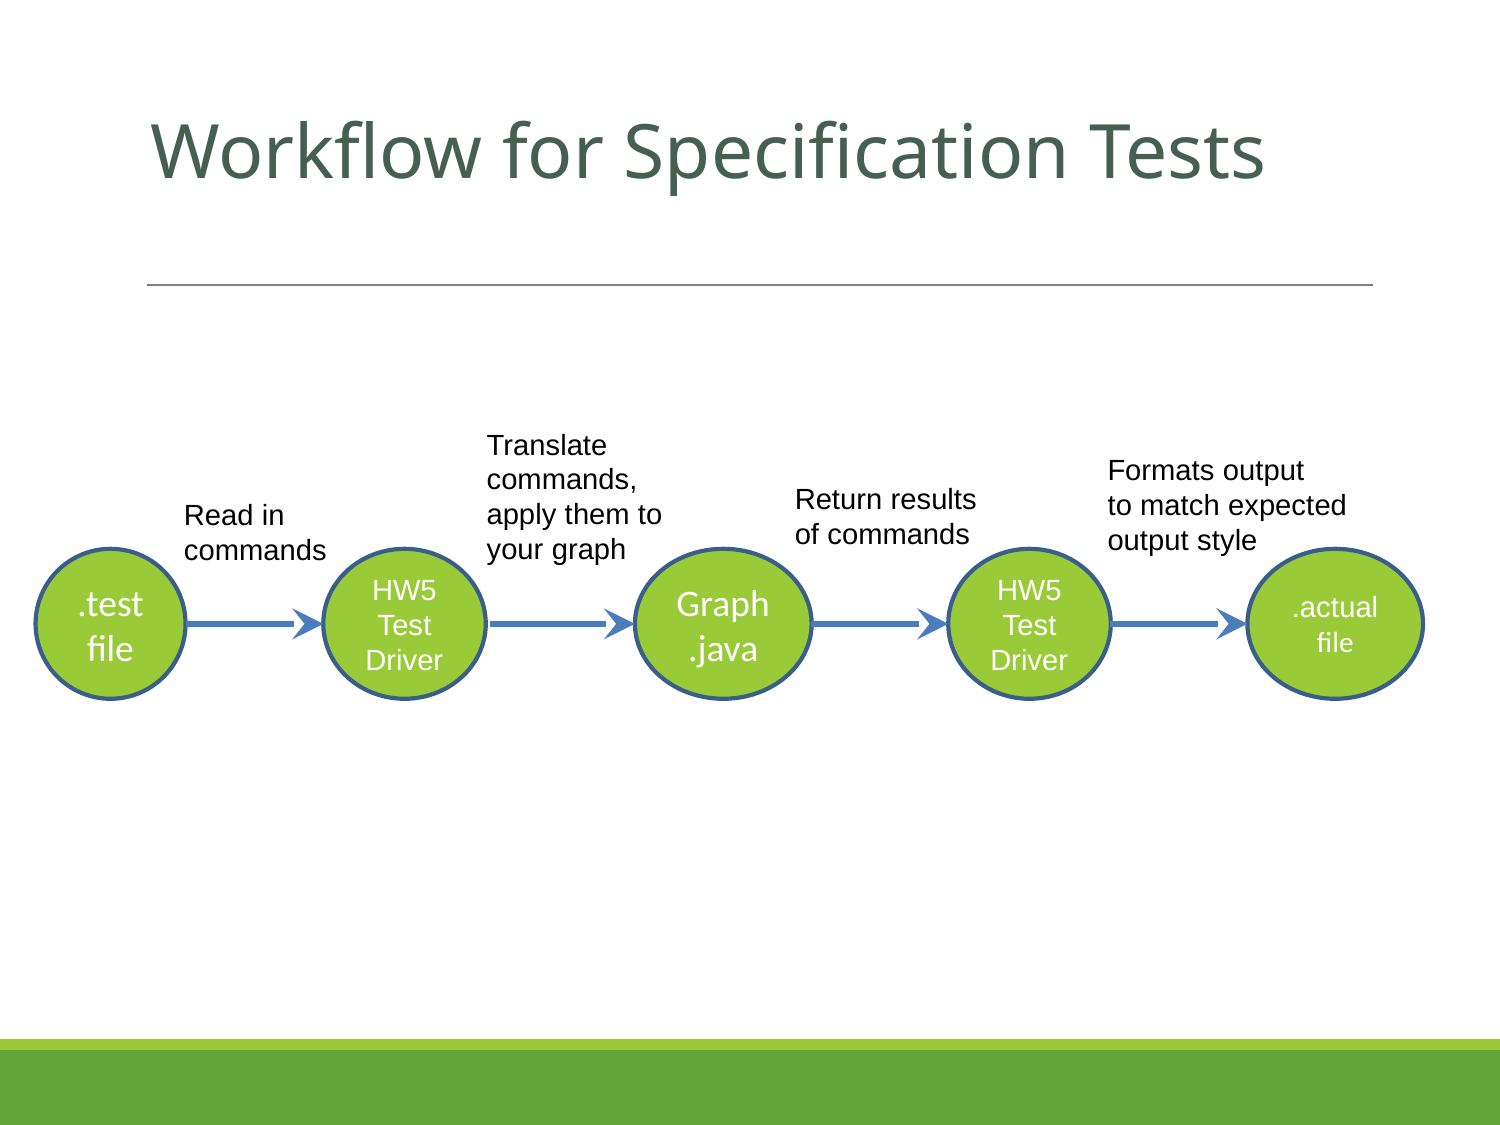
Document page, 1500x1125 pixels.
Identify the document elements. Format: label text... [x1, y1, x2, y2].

text_box Translate commands, apply them to your graph [471, 418, 717, 573]
text_box HW5 Test Driver [948, 548, 1111, 699]
title Workflow for Specification Tests [135, 127, 1373, 285]
text_box .actual file [1247, 554, 1424, 699]
text_box .test file [35, 548, 186, 699]
text_box Return results of commands [780, 472, 994, 558]
text_box HW5 Test Driver [323, 548, 486, 699]
text_box Graph .java [634, 548, 812, 699]
text_box Read in commands [169, 489, 344, 574]
text_box Formats output to match expected output style [1092, 443, 1370, 564]
